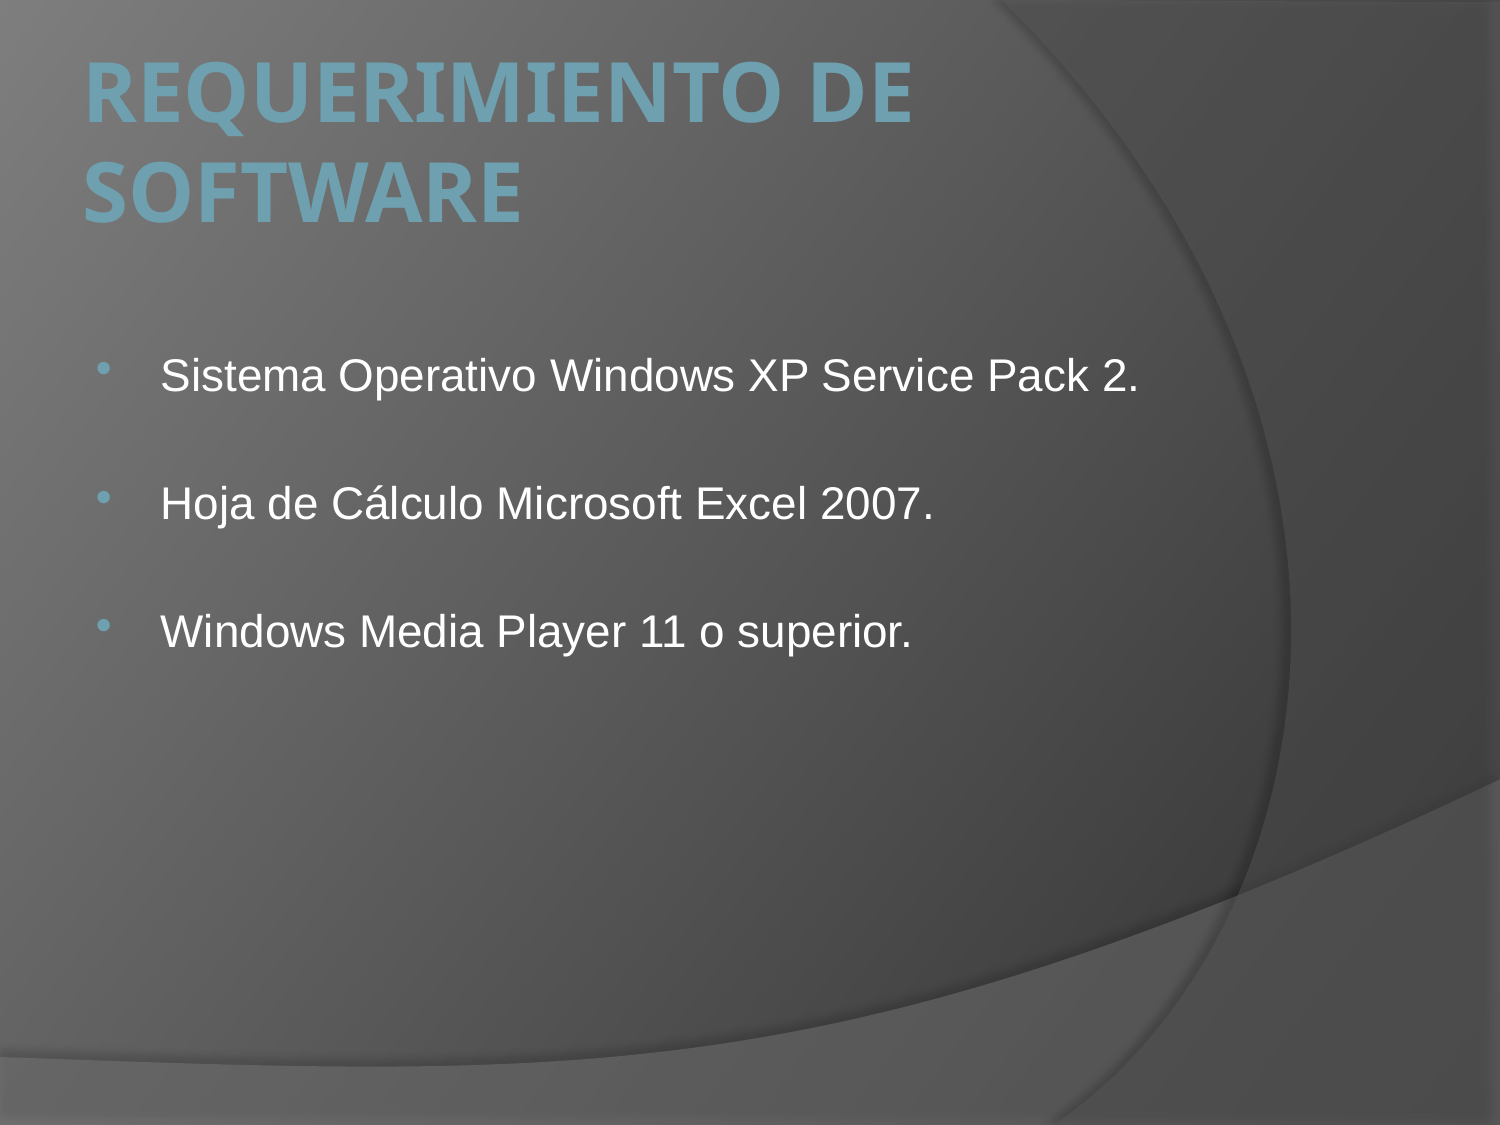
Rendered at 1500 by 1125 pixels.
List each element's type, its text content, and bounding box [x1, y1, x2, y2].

title REQUERIMIENTO DE SOFTWARE [74, 44, 1301, 233]
list Sistema Operativo Windows XP Service Pack 2. Hoja de Cálculo Microsoft Excel 2007. Windows Media Player 11 o superior. [76, 337, 1303, 1081]
